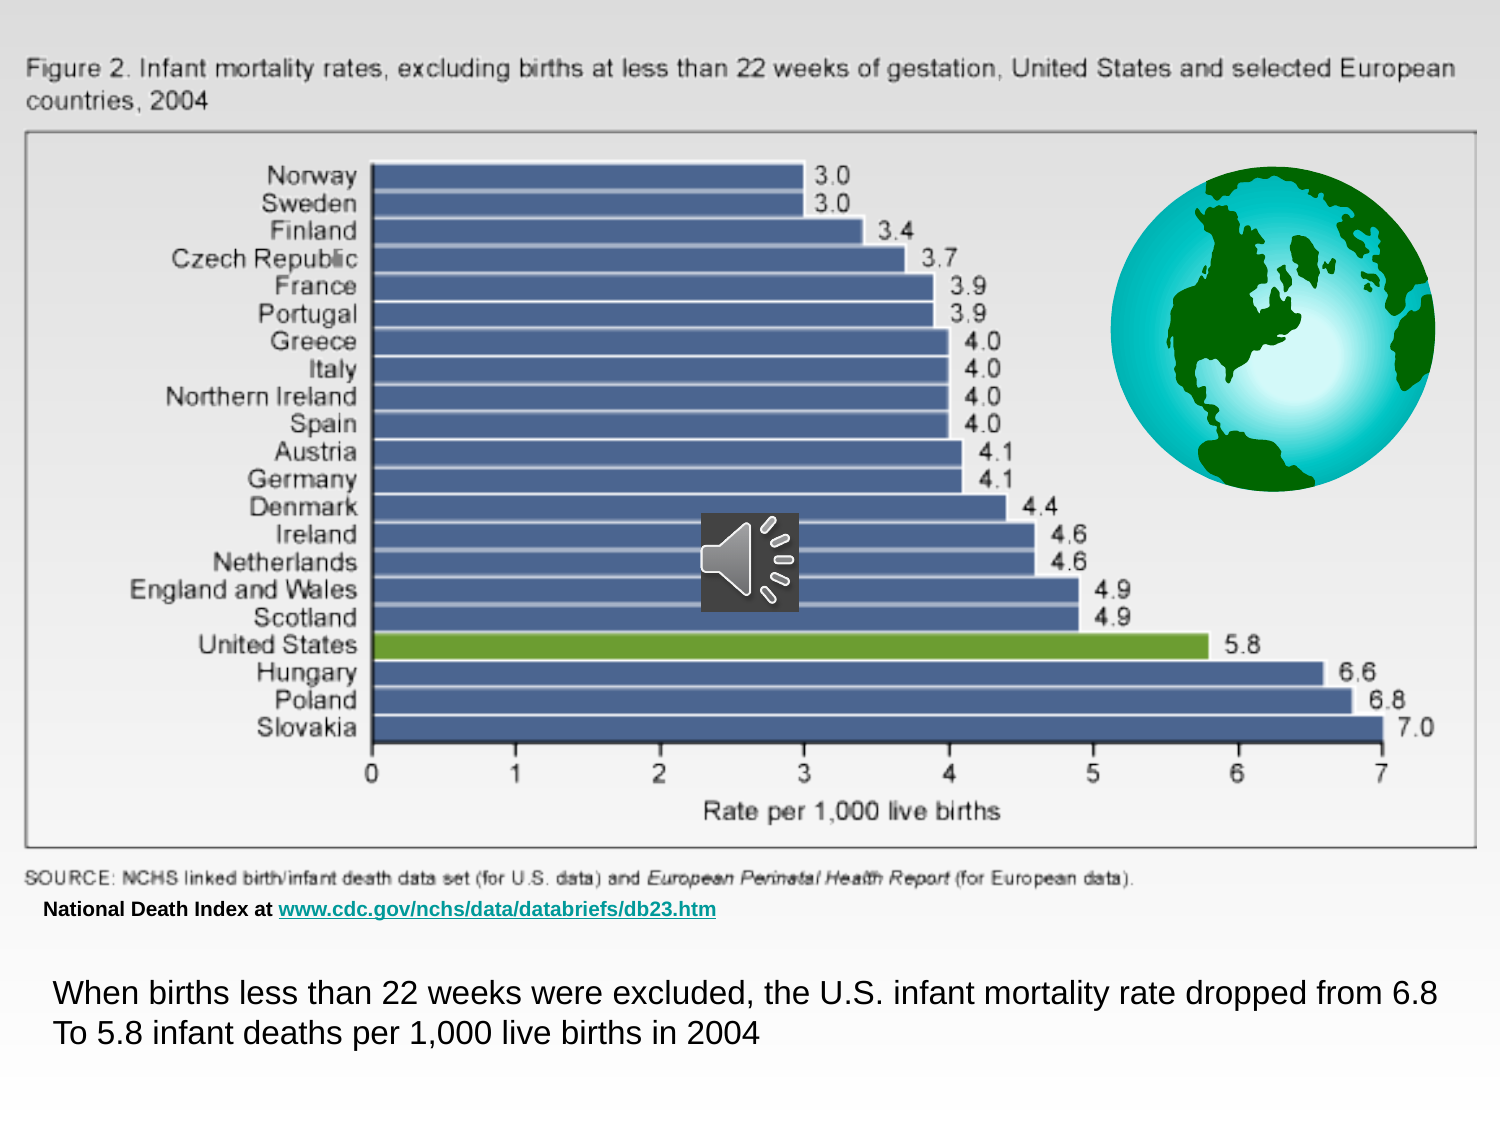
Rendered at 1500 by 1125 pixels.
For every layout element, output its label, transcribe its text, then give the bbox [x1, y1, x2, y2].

text_box National Death Index at www.cdc.gov/nchs/data/databriefs/db23.htm [28, 902, 732, 954]
text_box When births less than 22 weeks were excluded, the U.S. infant mortality rate dropped from 6.8 To 5.8 infant deaths per 1,000 live births in 2004 [37, 964, 1465, 1059]
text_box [1110, 166, 1436, 492]
picture [22, 54, 1477, 894]
